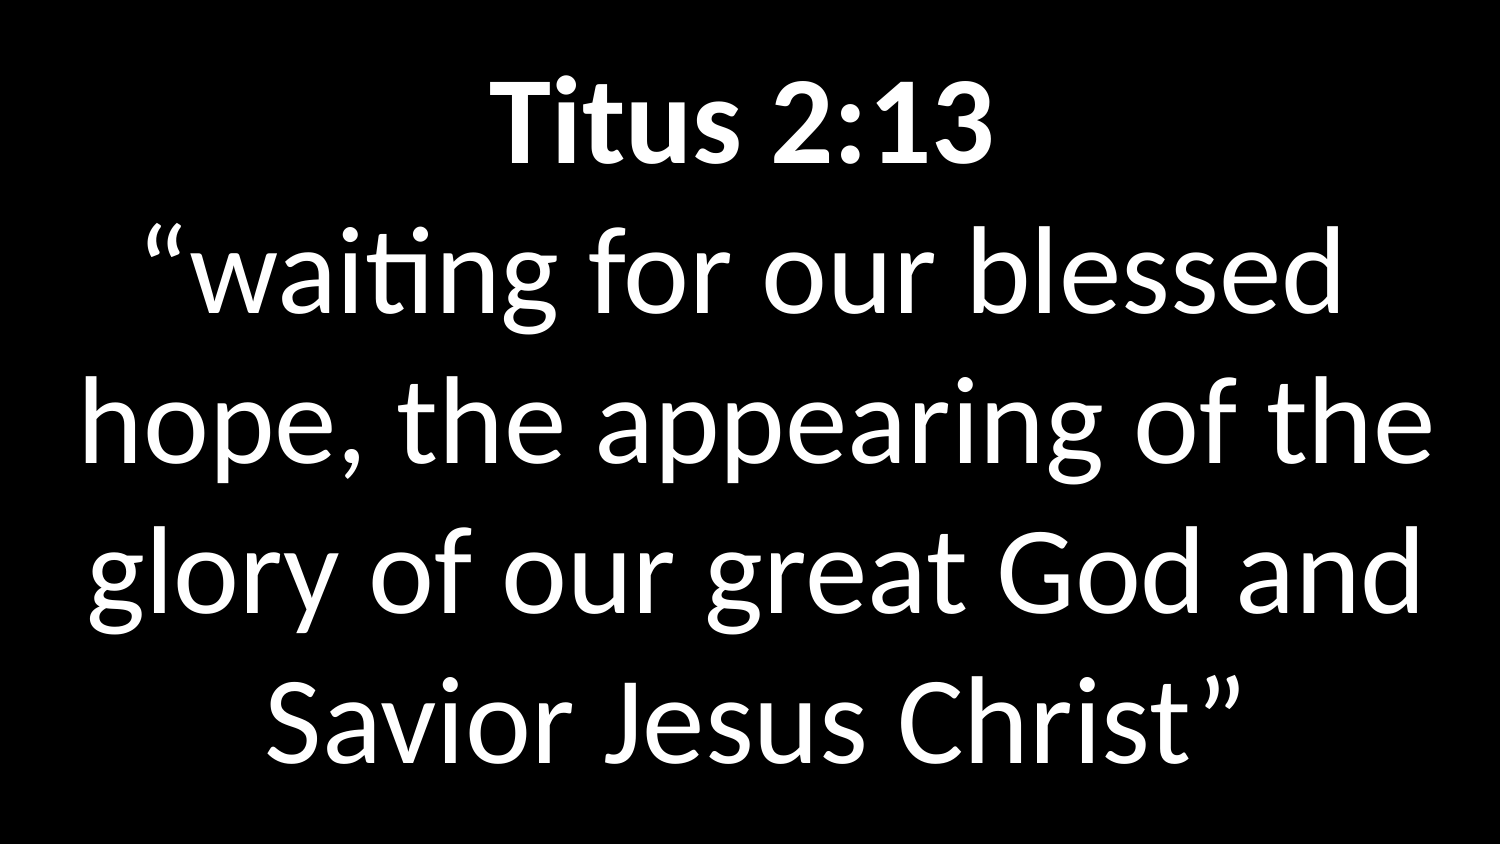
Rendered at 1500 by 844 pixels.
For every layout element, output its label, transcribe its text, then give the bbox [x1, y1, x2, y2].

text_box Titus 2:13 “waiting for our blessed hope, the appearing of the glory of our great God and Savior Jesus Christ” [32, 31, 1481, 844]
